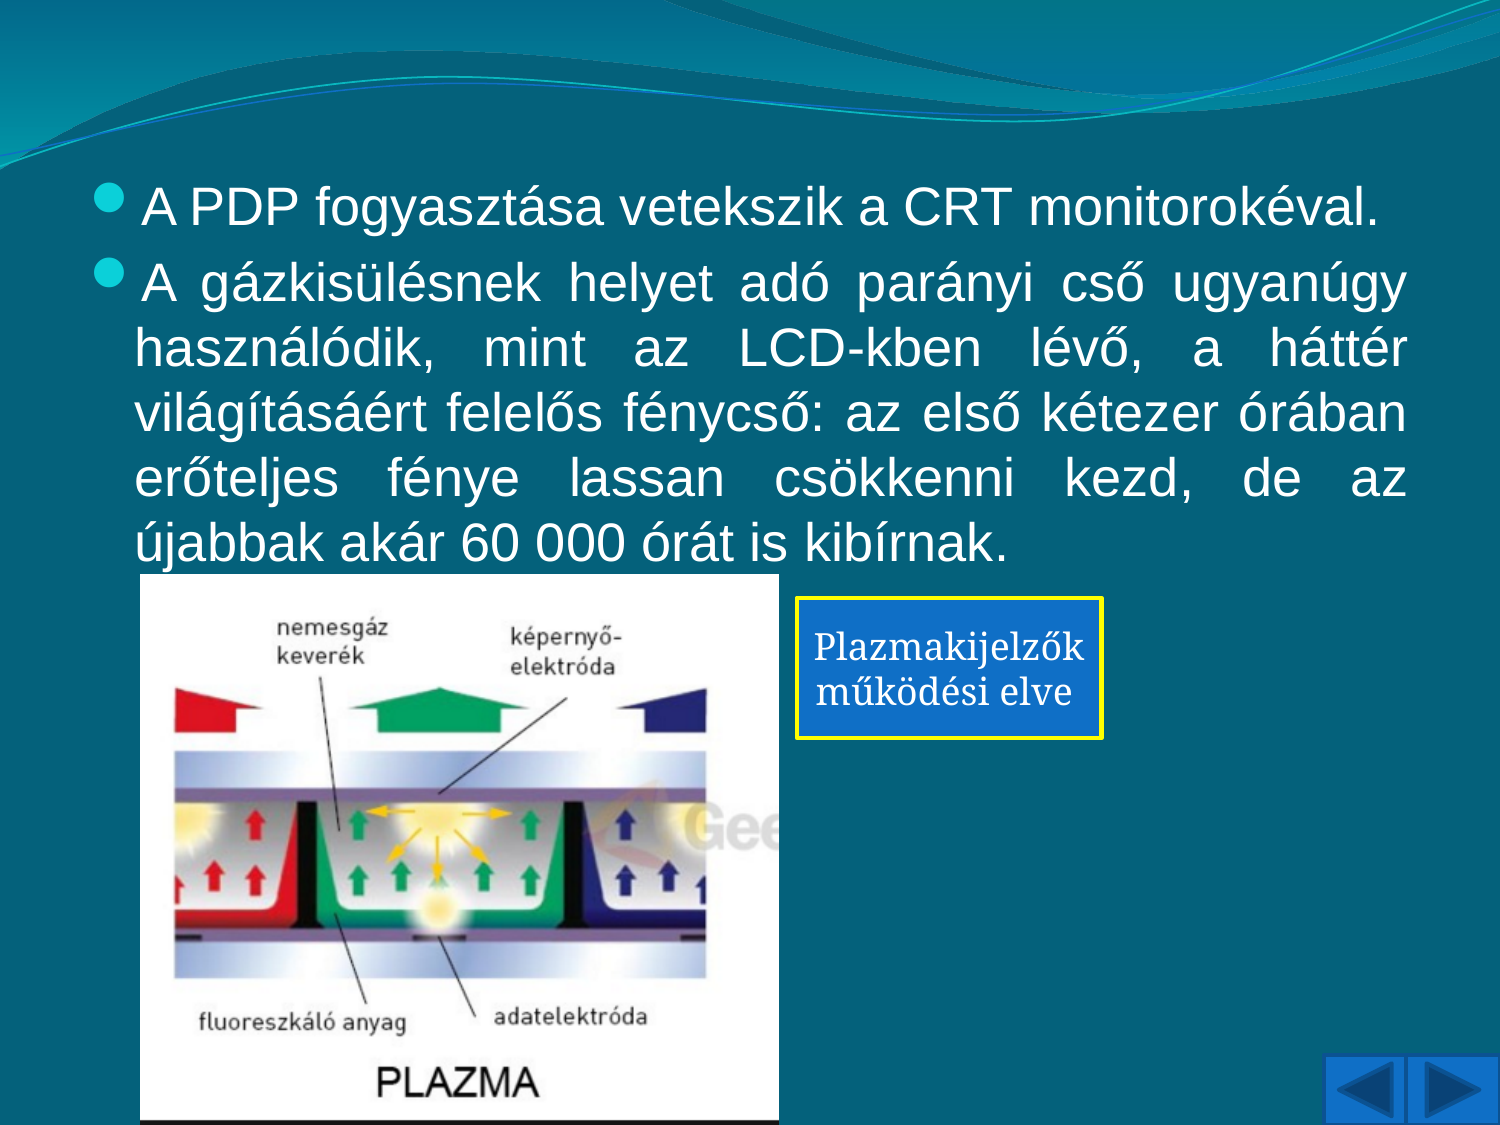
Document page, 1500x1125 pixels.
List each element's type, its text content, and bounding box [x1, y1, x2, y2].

text_box [1322, 1053, 1404, 1125]
text_box Plazmakijelzők működési elve [795, 596, 1104, 740]
list A PDP fogyasztása vetekszik a CRT monitorokéval. A gázkisülésnek helyet adó parányi cső ugyanúgy használódik, mint az LCD-kben lévő, a háttér világításáért felelős fénycső: az első kétezer órában erőteljes fénye lassan csökkenni kezd, de az újabbak akár 60 000 órát is kibírnak. [75, 164, 1425, 586]
text_box [1404, 1053, 1500, 1125]
picture [141, 575, 778, 1125]
